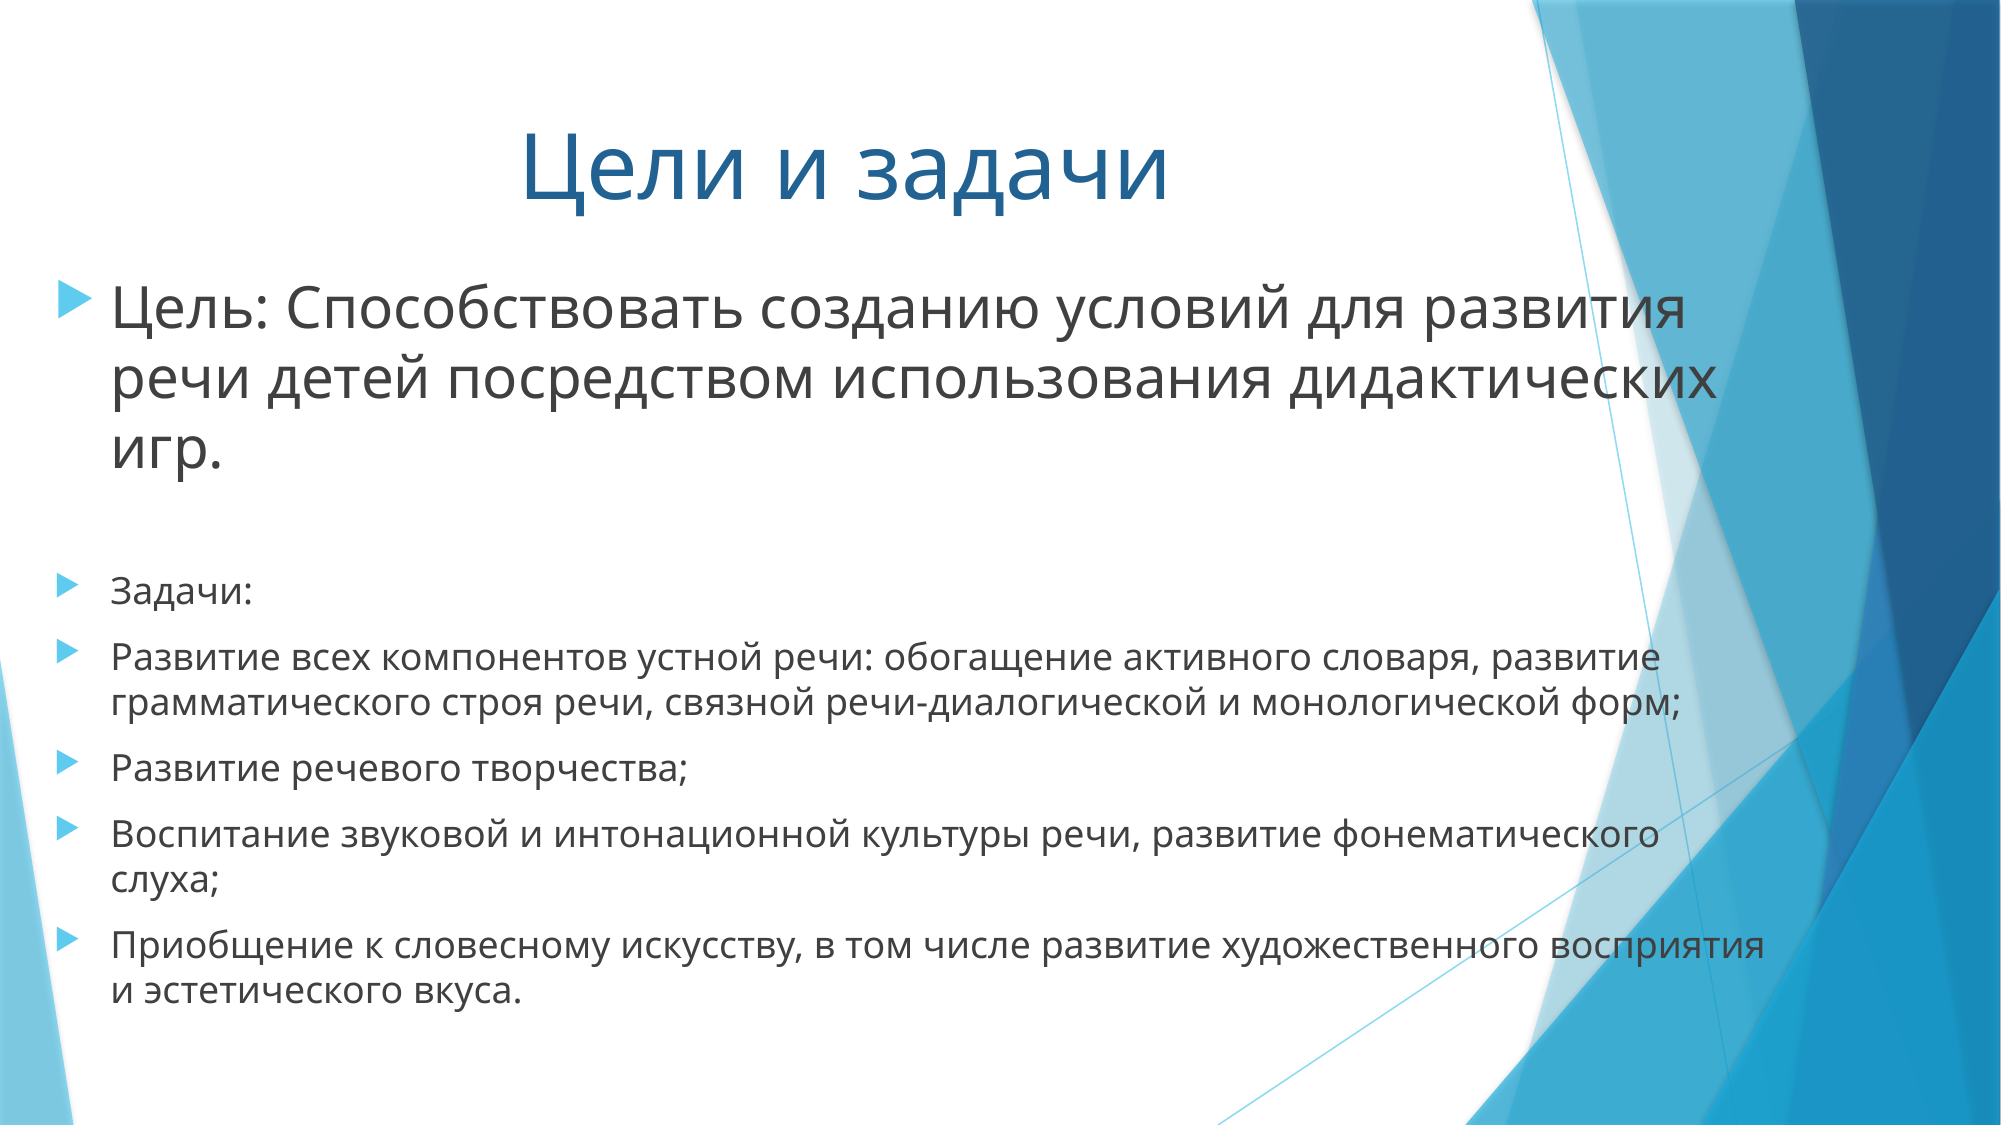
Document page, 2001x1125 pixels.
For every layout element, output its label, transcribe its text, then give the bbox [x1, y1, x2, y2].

list Цель: Способствовать созданию условий для развития речи детей посредством использования дидактических игр. Задачи: Развитие всех компонентов устной речи: обогащение активного словаря, развитие грамматического строя речи, связной речи-диалогической и монологической форм; Развитие речевого творчества; Воспитание звуковой и интонационной культуры речи, развитие фонематического слуха; Приобщение к словесному искусству, в том числе развитие художественного восприятия и эстетического вкуса. [39, 263, 1784, 991]
title Цели и задачи [111, 99, 1522, 263]
